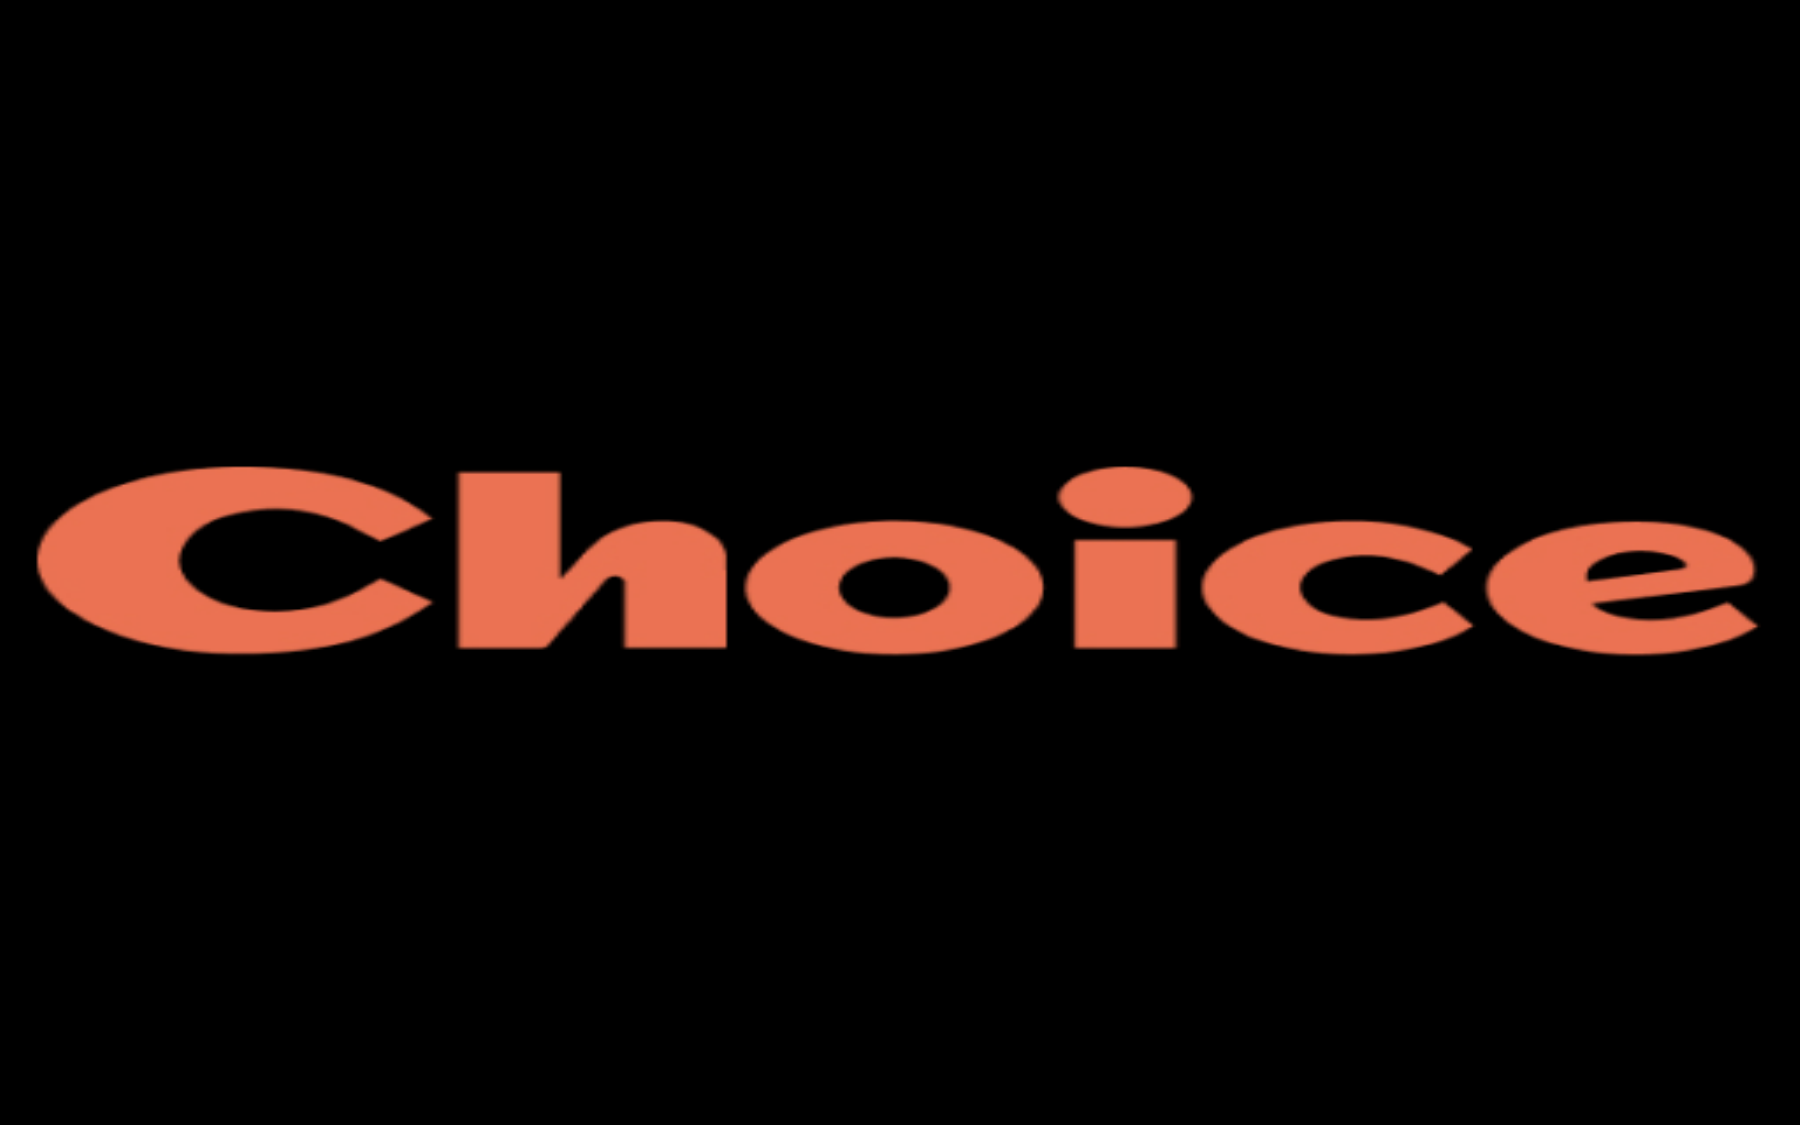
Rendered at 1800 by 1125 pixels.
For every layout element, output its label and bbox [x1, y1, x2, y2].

list [0, 0, 1800, 1125]
